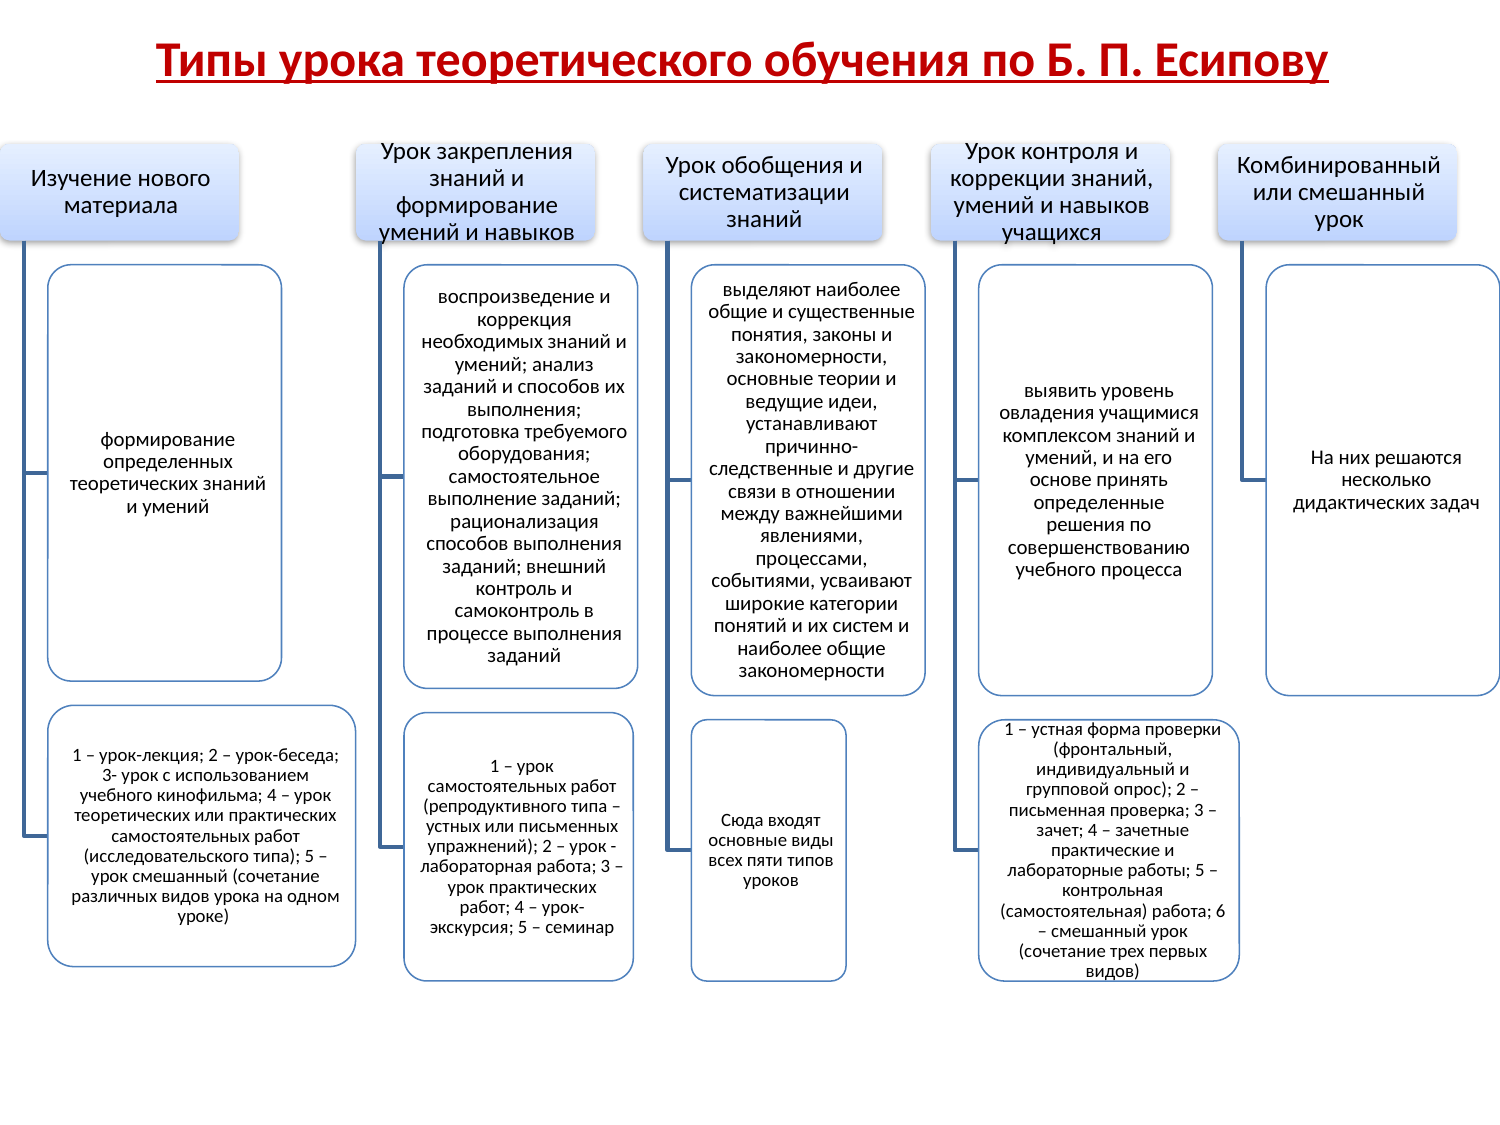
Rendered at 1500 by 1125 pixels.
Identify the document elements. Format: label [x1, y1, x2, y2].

text_box [0, 0, 1500, 1125]
